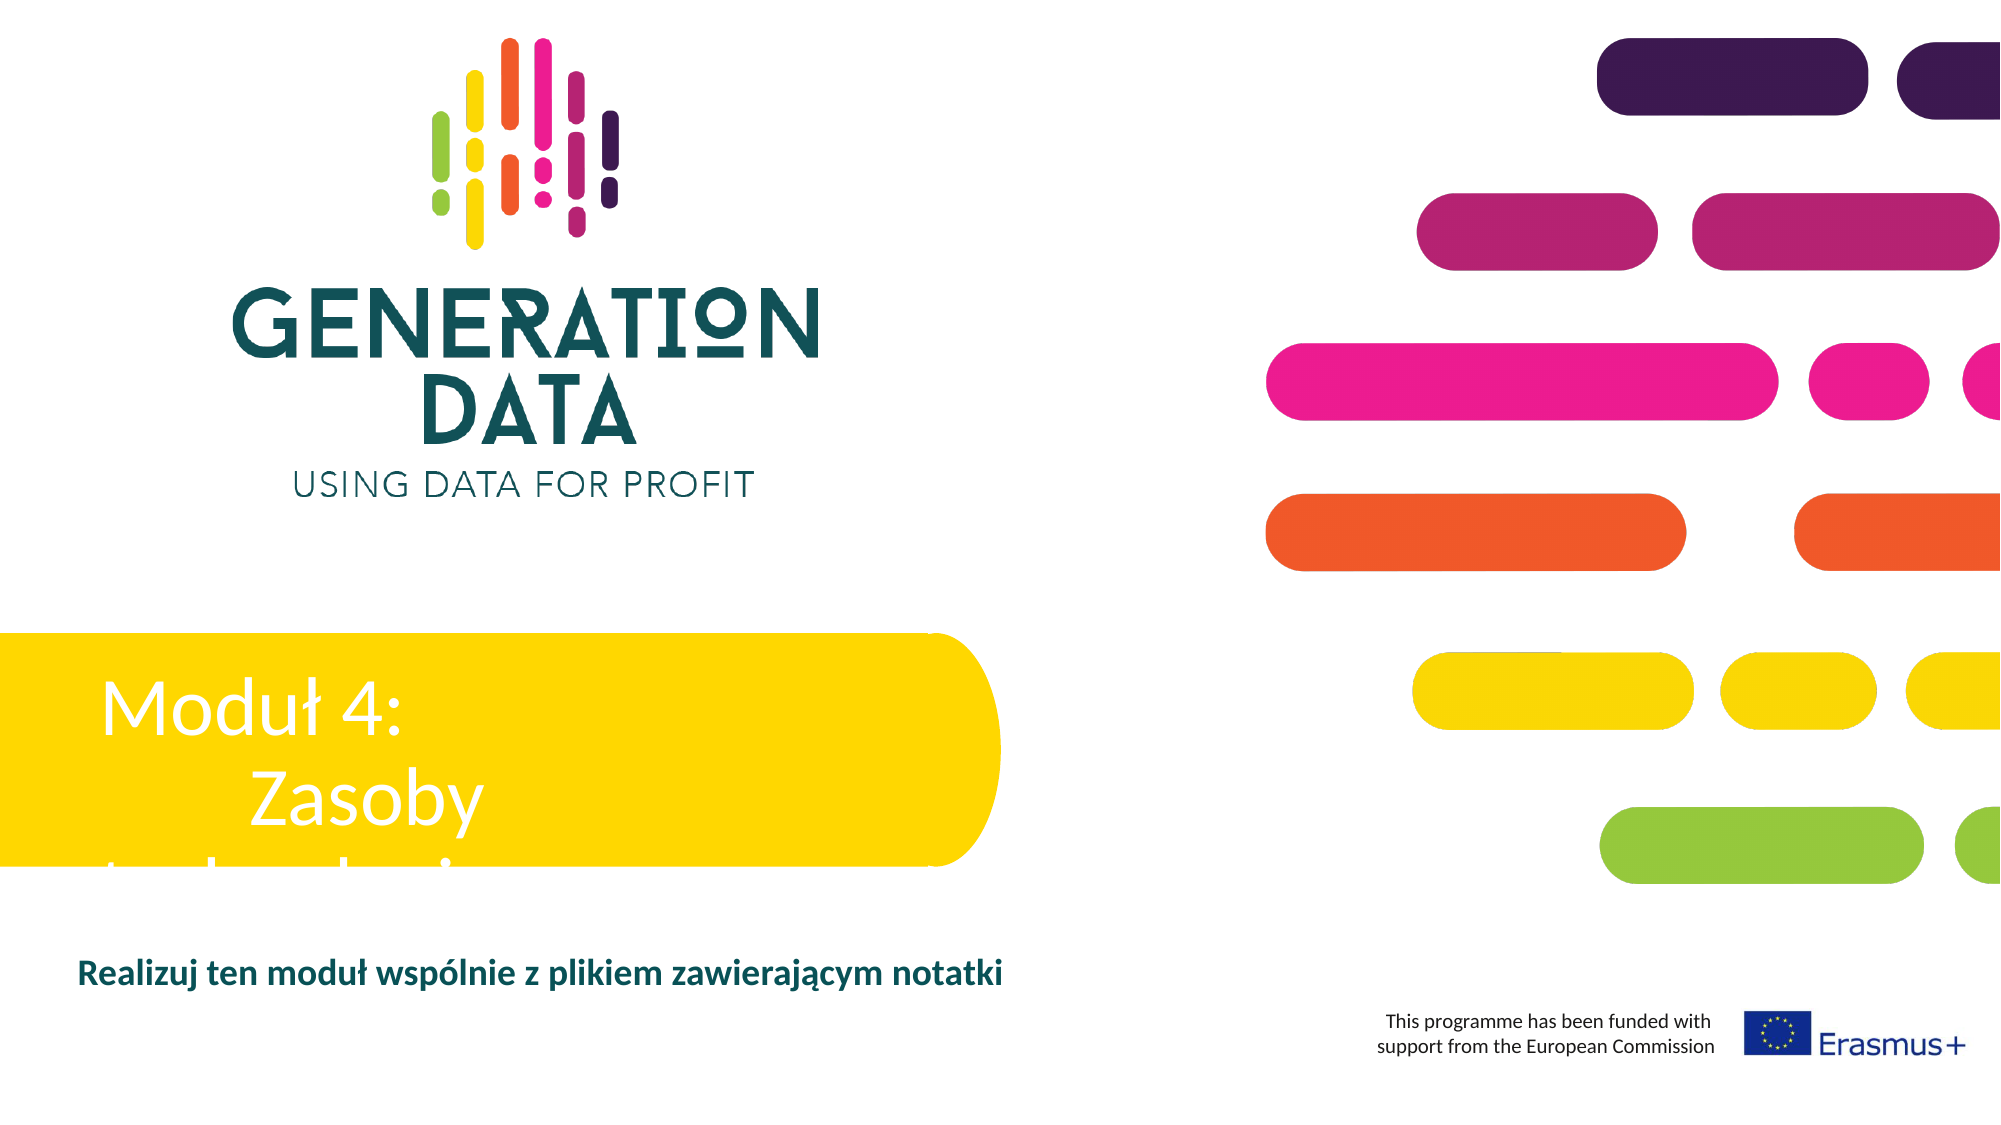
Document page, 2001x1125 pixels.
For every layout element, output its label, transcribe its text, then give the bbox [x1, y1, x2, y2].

text_box Moduł 4: Zasoby technologiczne [84, 655, 969, 738]
picture [1731, 998, 1978, 1068]
picture [221, 28, 829, 504]
text_box Realizuj ten moduł wspólnie z plikiem zawierającym notatki [62, 940, 1020, 1001]
picture [1265, 38, 2000, 884]
text_box [0, 631, 1002, 868]
